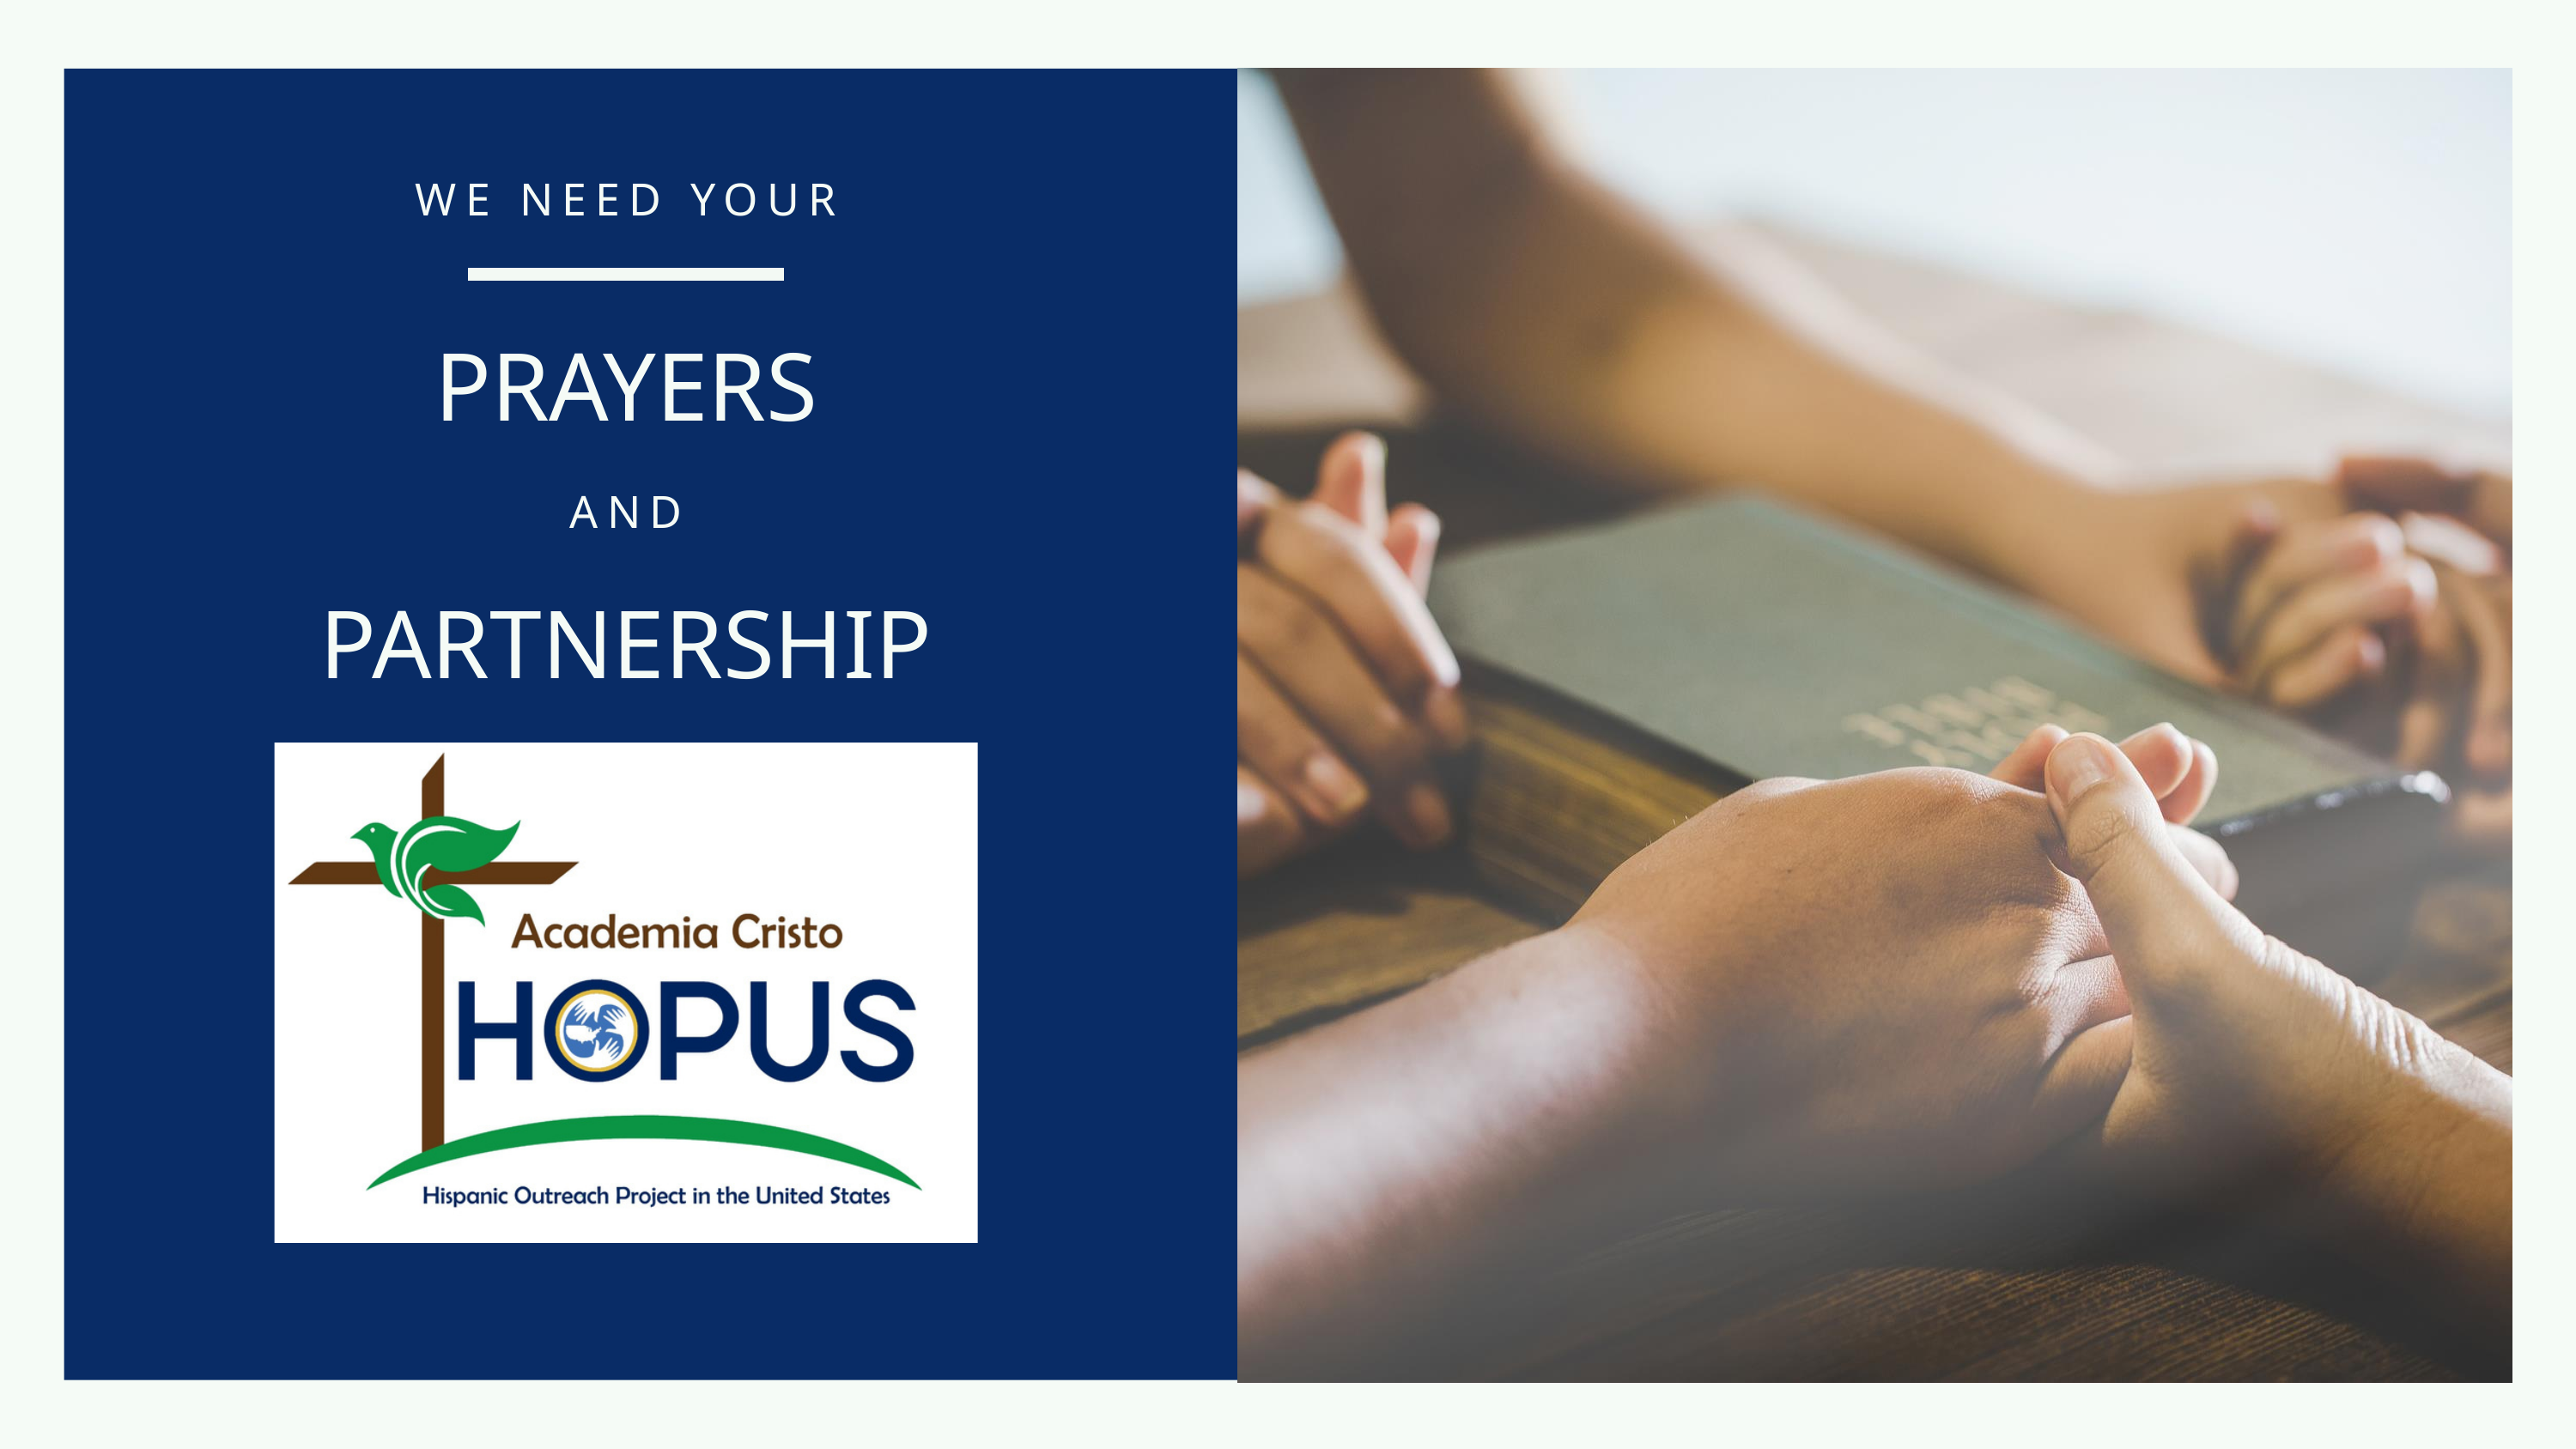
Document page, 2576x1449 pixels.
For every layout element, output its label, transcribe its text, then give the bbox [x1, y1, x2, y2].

text_box [64, 68, 1236, 1380]
text_box PRAYERS [148, 327, 1105, 440]
picture [468, 268, 785, 281]
picture [1237, 68, 2512, 1383]
text_box PARTNERSHIP [148, 585, 1105, 698]
text_box WE NEED YOUR [148, 162, 1105, 225]
picture [274, 742, 978, 1243]
text_box AND [547, 475, 706, 537]
